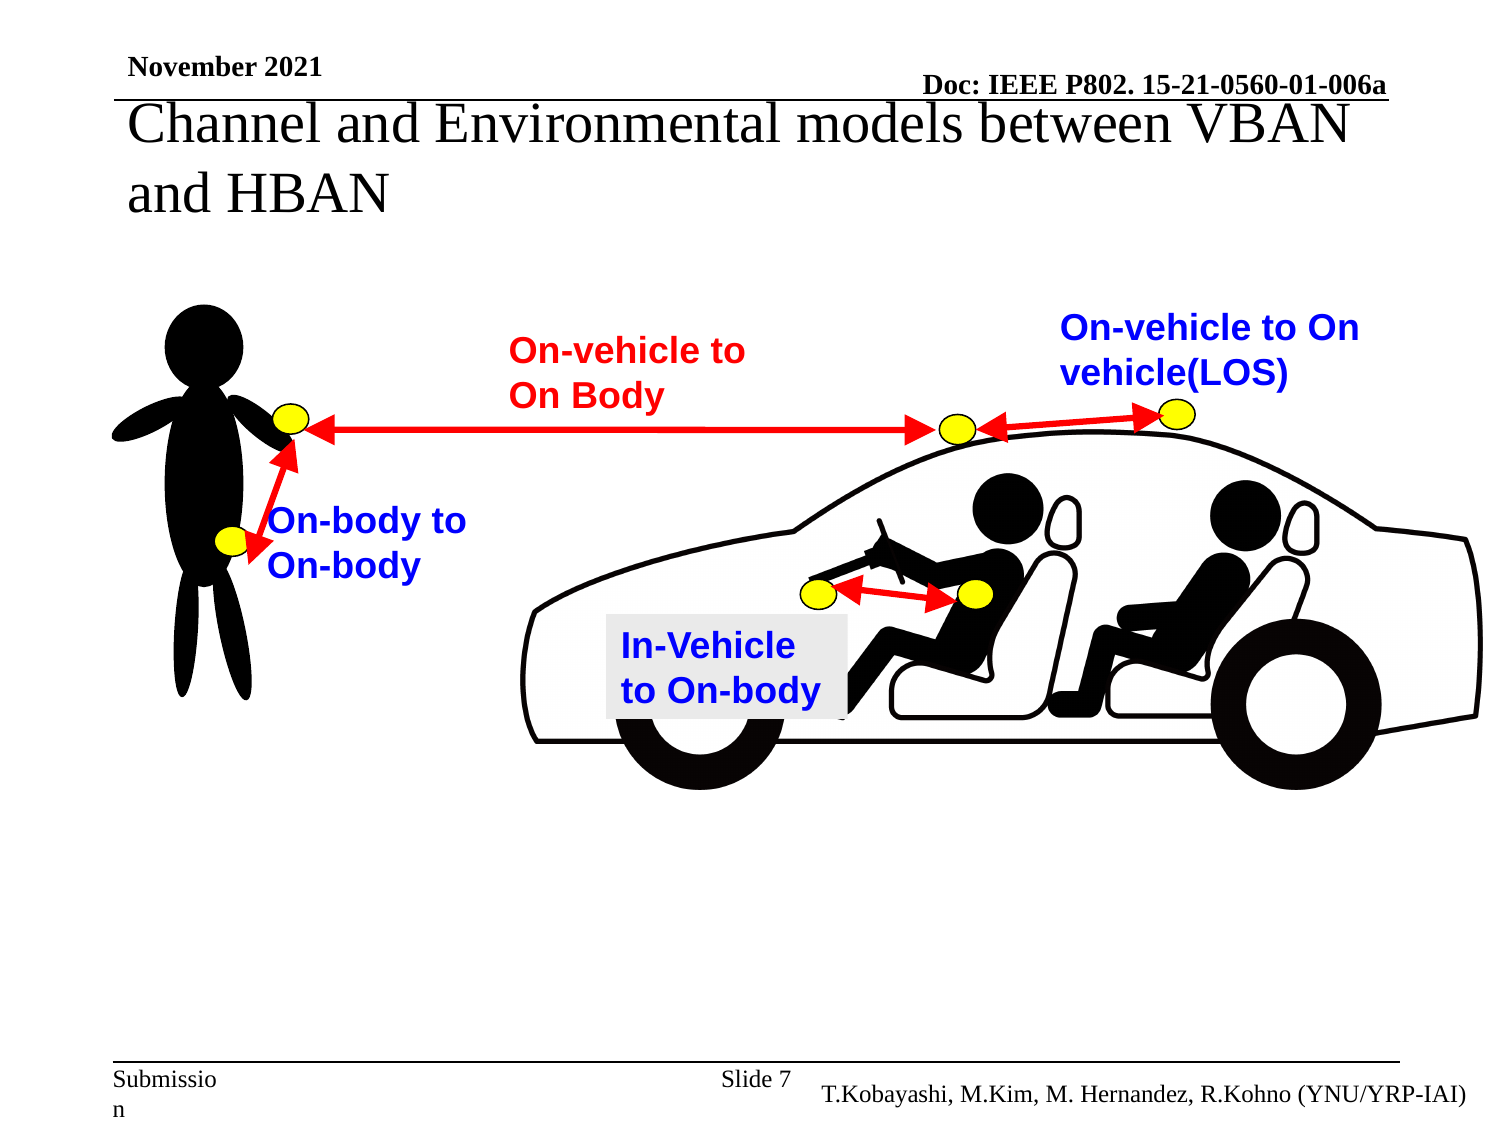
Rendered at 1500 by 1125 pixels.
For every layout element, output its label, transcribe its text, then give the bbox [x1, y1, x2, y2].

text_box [248, 438, 295, 566]
text_box On-vehicle to On Body [493, 318, 794, 424]
text_box On-body to On-body [308, 489, 494, 594]
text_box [107, 304, 304, 702]
text_box On-vehicle to On vehicle(LOS) [1045, 295, 1435, 428]
slide_number Slide 7 [712, 1062, 800, 1093]
text_box [938, 413, 971, 428]
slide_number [112, 62, 375, 98]
footer T.Kobayashi, M.Kim, M. Hernandez, R.Kohno (YNU/YRP-IAI) [800, 1062, 1483, 1109]
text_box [830, 586, 958, 602]
picture [520, 429, 1483, 790]
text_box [975, 415, 1165, 430]
title Channel and Environmental models between VBAN and HBAN [112, 112, 1388, 197]
